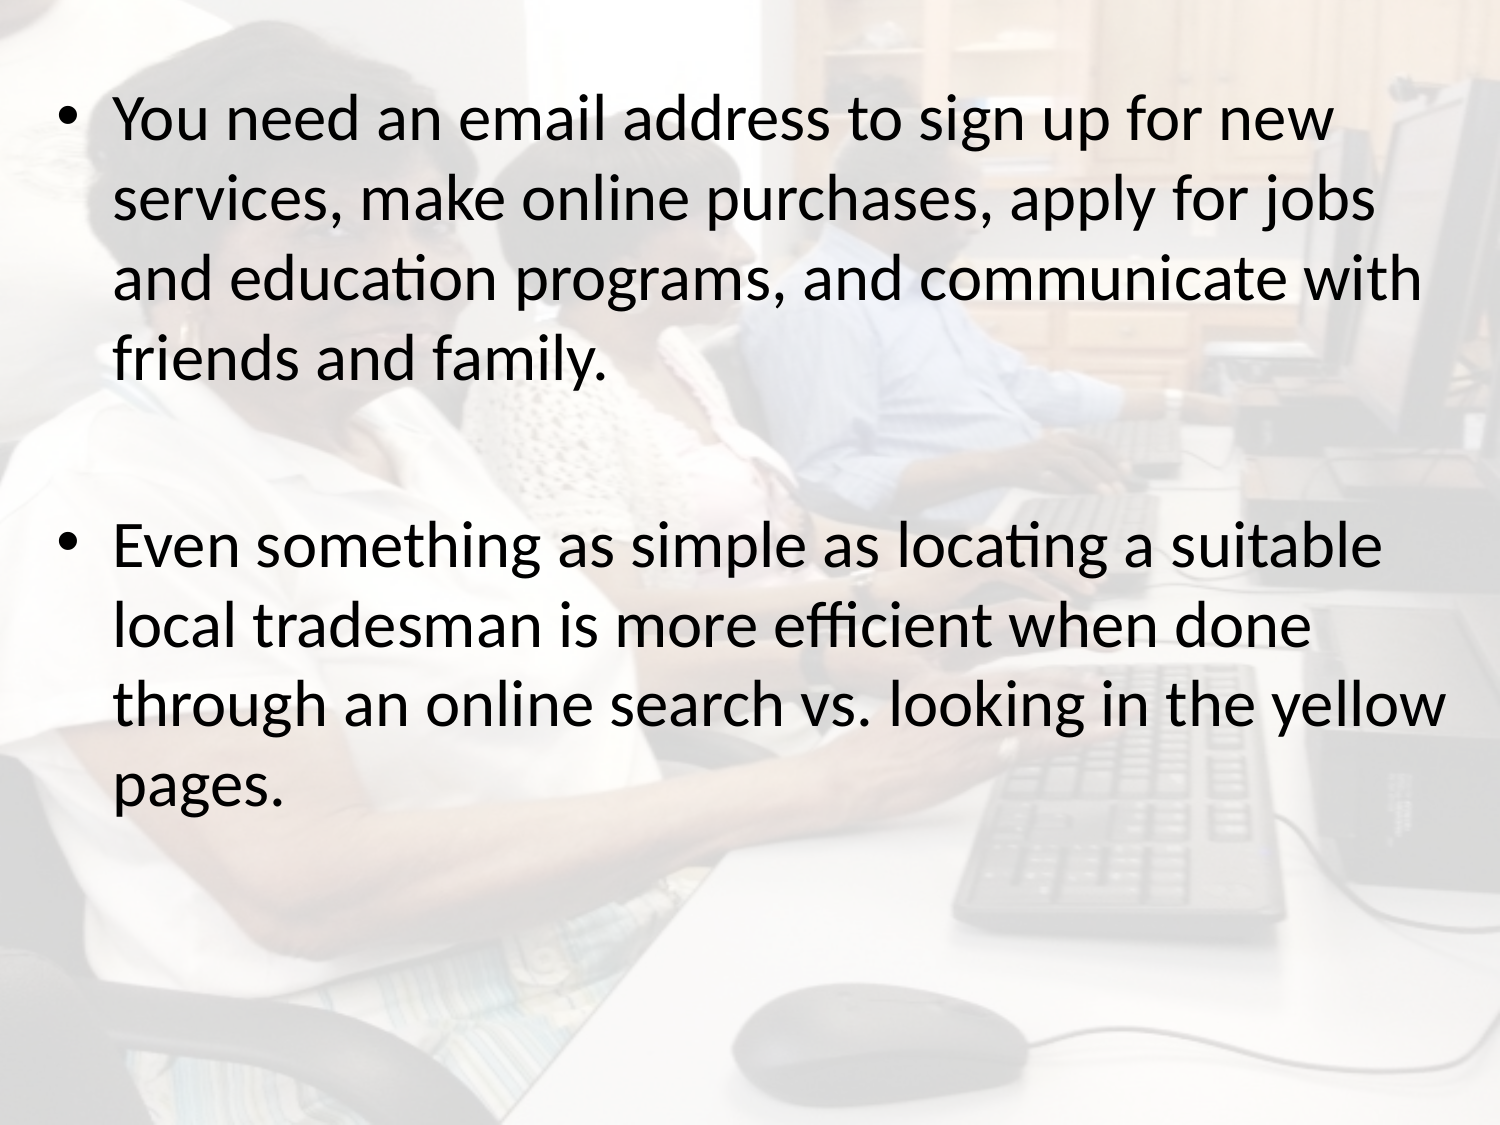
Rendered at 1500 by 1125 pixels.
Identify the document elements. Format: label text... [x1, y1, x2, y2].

list You need an email address to sign up for new services, make online purchases, apply for jobs and education programs, and communicate with friends and family. Even something as simple as locating a suitable local tradesman is more efficient when done through an online search vs. looking in the yellow pages. [41, 66, 1471, 1059]
